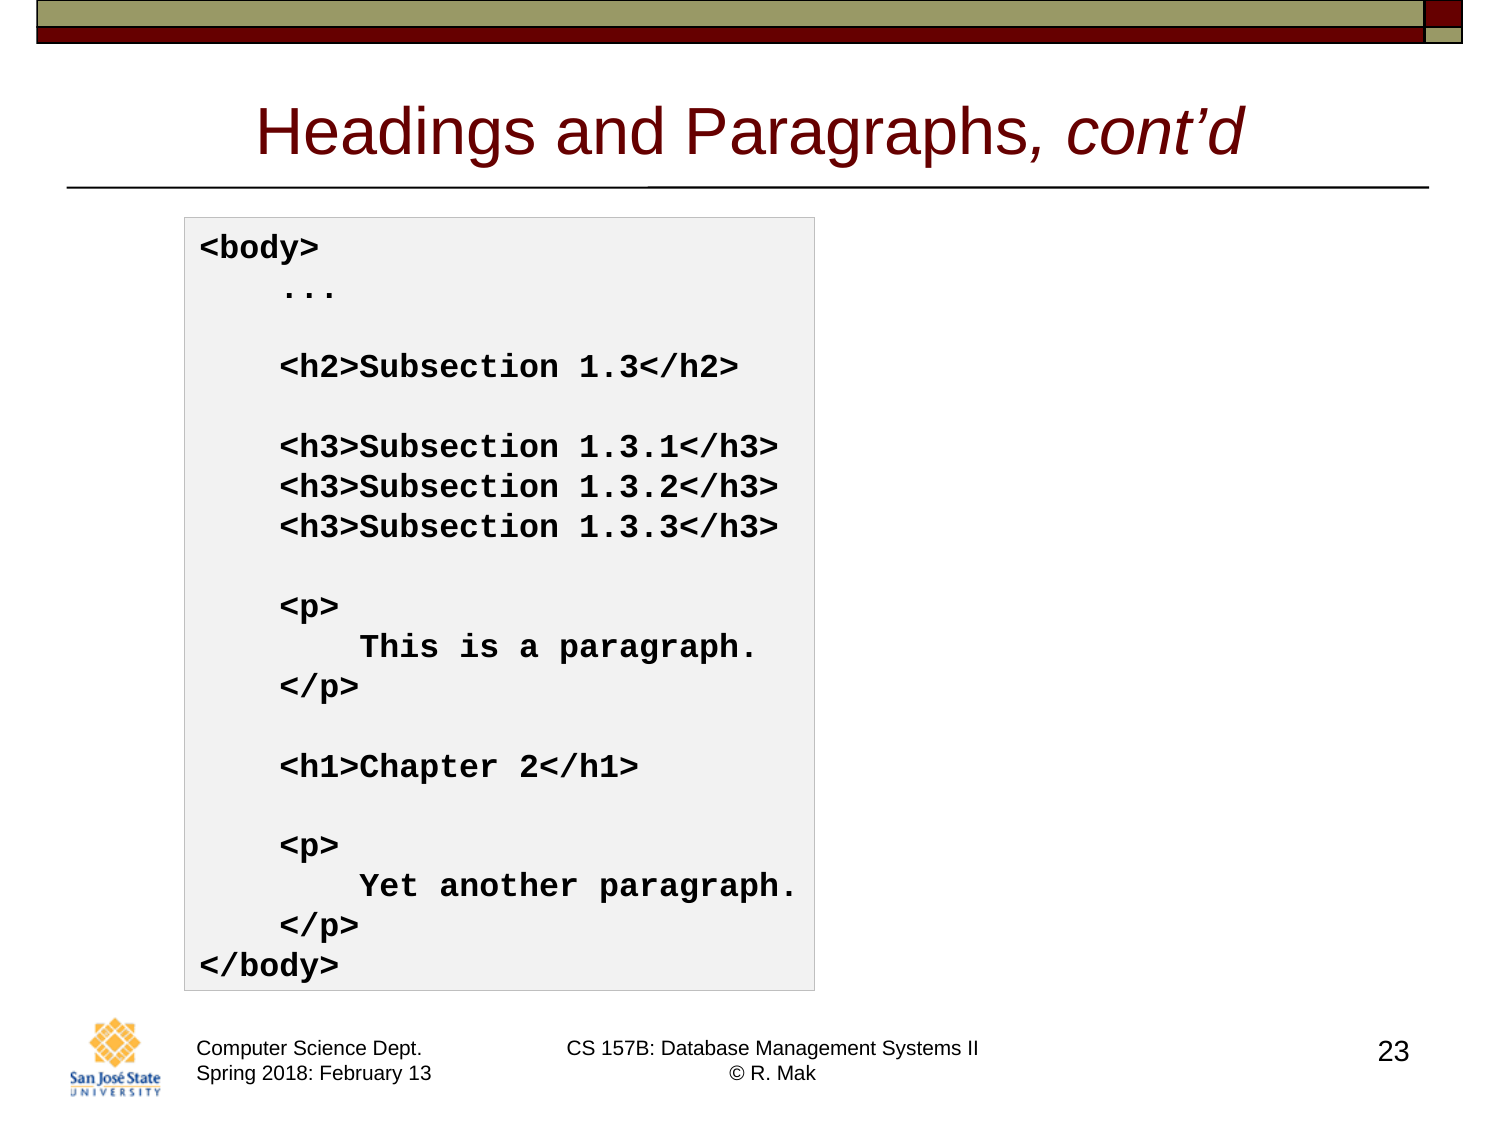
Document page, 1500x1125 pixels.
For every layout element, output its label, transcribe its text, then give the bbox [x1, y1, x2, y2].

title Headings and Paragraphs, cont’d [75, 67, 1425, 175]
slide_number 23 [1305, 1025, 1425, 1100]
text_box <body> ... <h2>Subsection 1.3</h2> <h3>Subsection 1.3.1</h3> <h3>Subsection 1.3.2</h3> <h3>Subsection 1.3.3</h3> <p> This is a paragraph. </p> <h1>Chapter 2</h1> <p> Yet another paragraph. </p> </body> [184, 217, 815, 991]
picture [60, 1012, 166, 1112]
